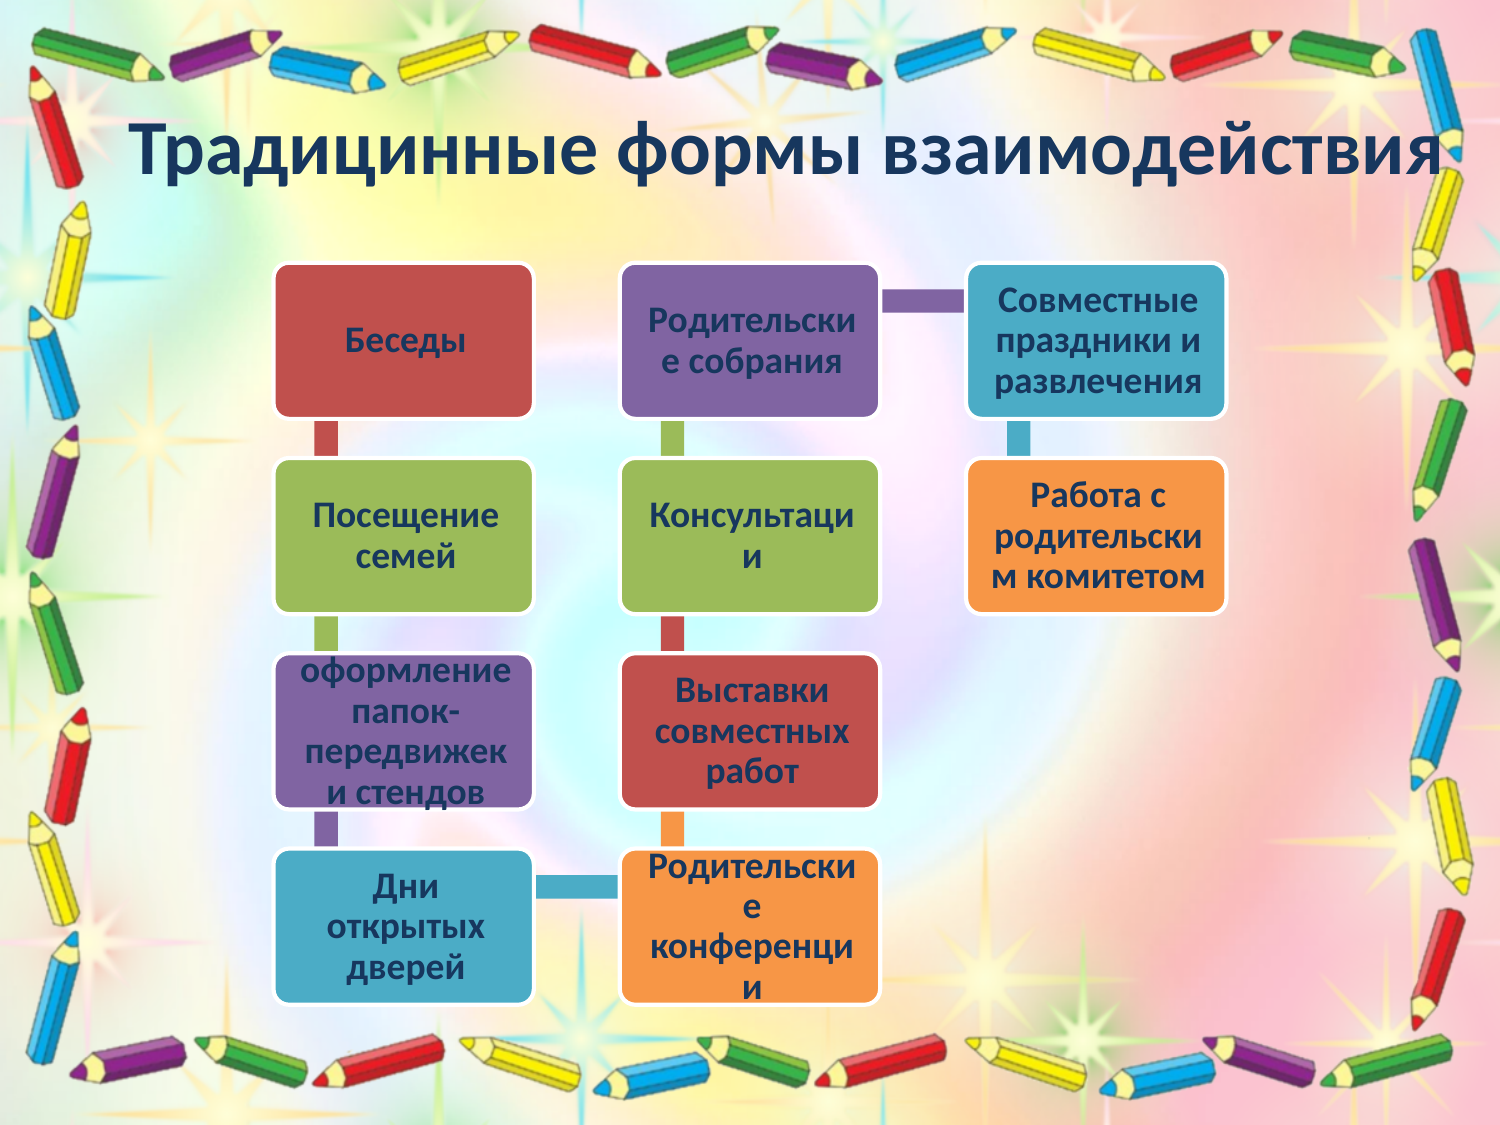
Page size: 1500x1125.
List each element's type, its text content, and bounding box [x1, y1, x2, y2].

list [74, 262, 1426, 1006]
title Традицинные формы взаимодействия [75, 54, 1500, 232]
picture [0, 0, 1500, 1125]
